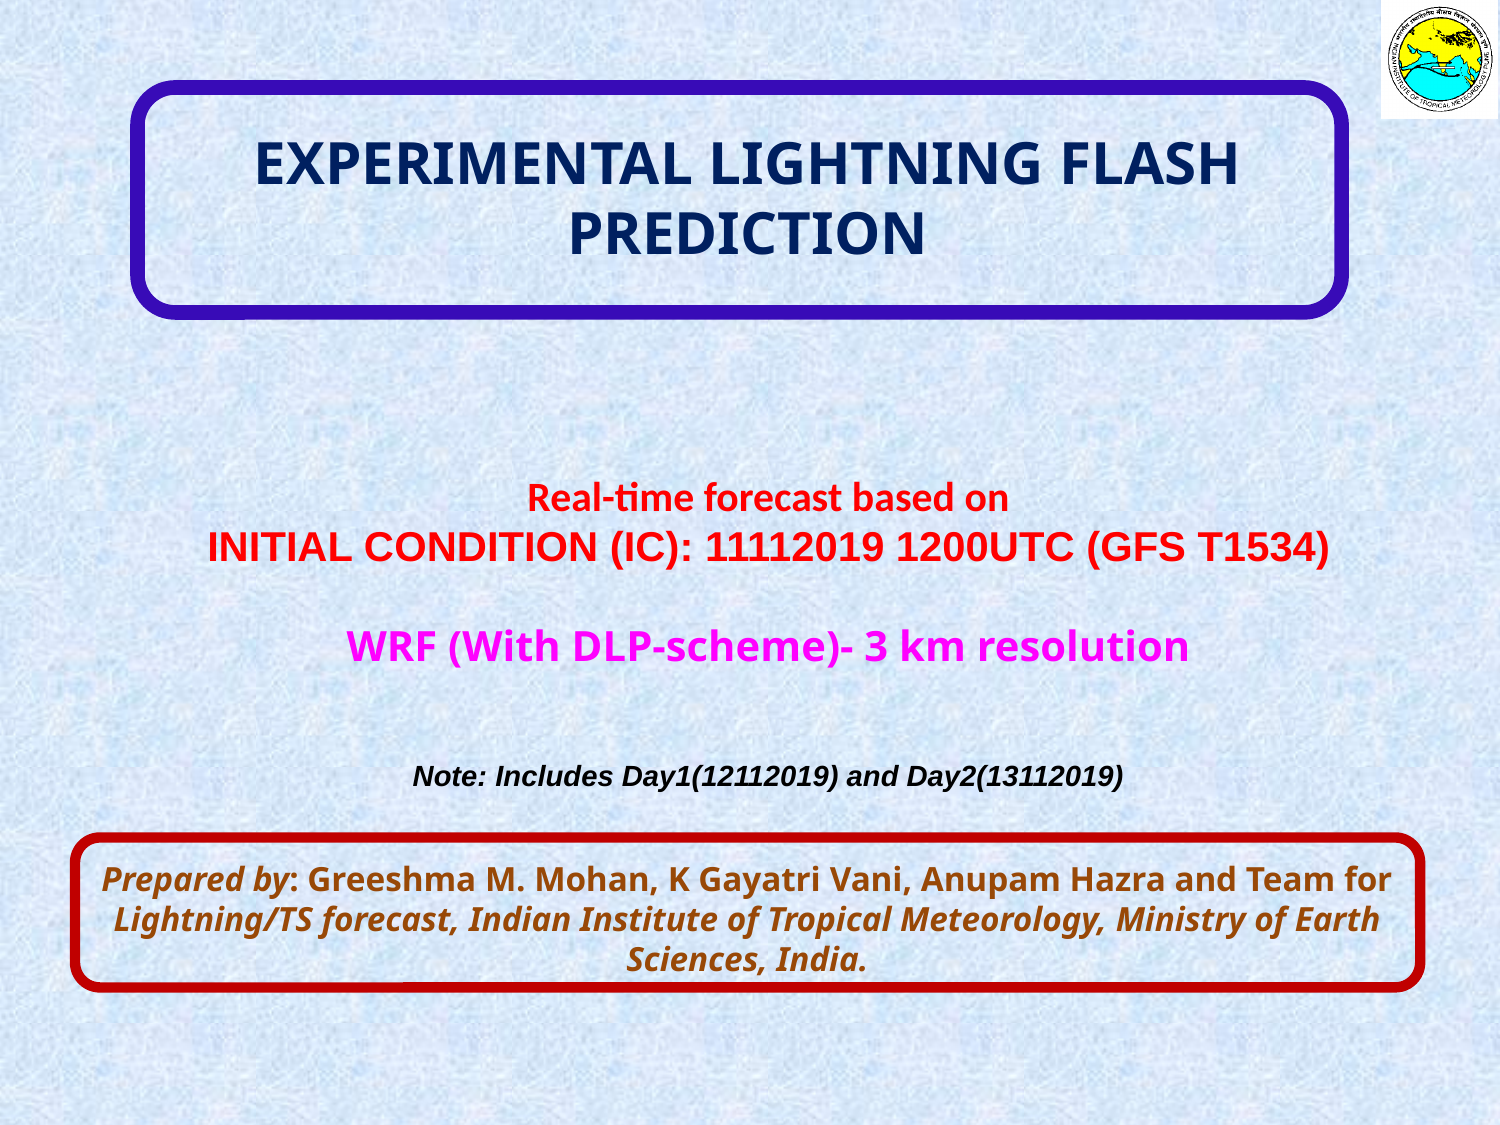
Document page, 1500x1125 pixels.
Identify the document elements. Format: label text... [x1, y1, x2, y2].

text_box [62, 837, 1433, 988]
text_box Note: Includes Day1(12112019) and Day2(13112019) [87, 749, 1458, 800]
picture [0, 0, 1500, 1125]
text_box Real-time forecast based on INITIAL CONDITION (IC): 11112019 1200UTC (GFS T1534) WRF (With DLP-scheme)- 3 km resolution [87, 462, 1450, 678]
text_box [137, 87, 1357, 313]
